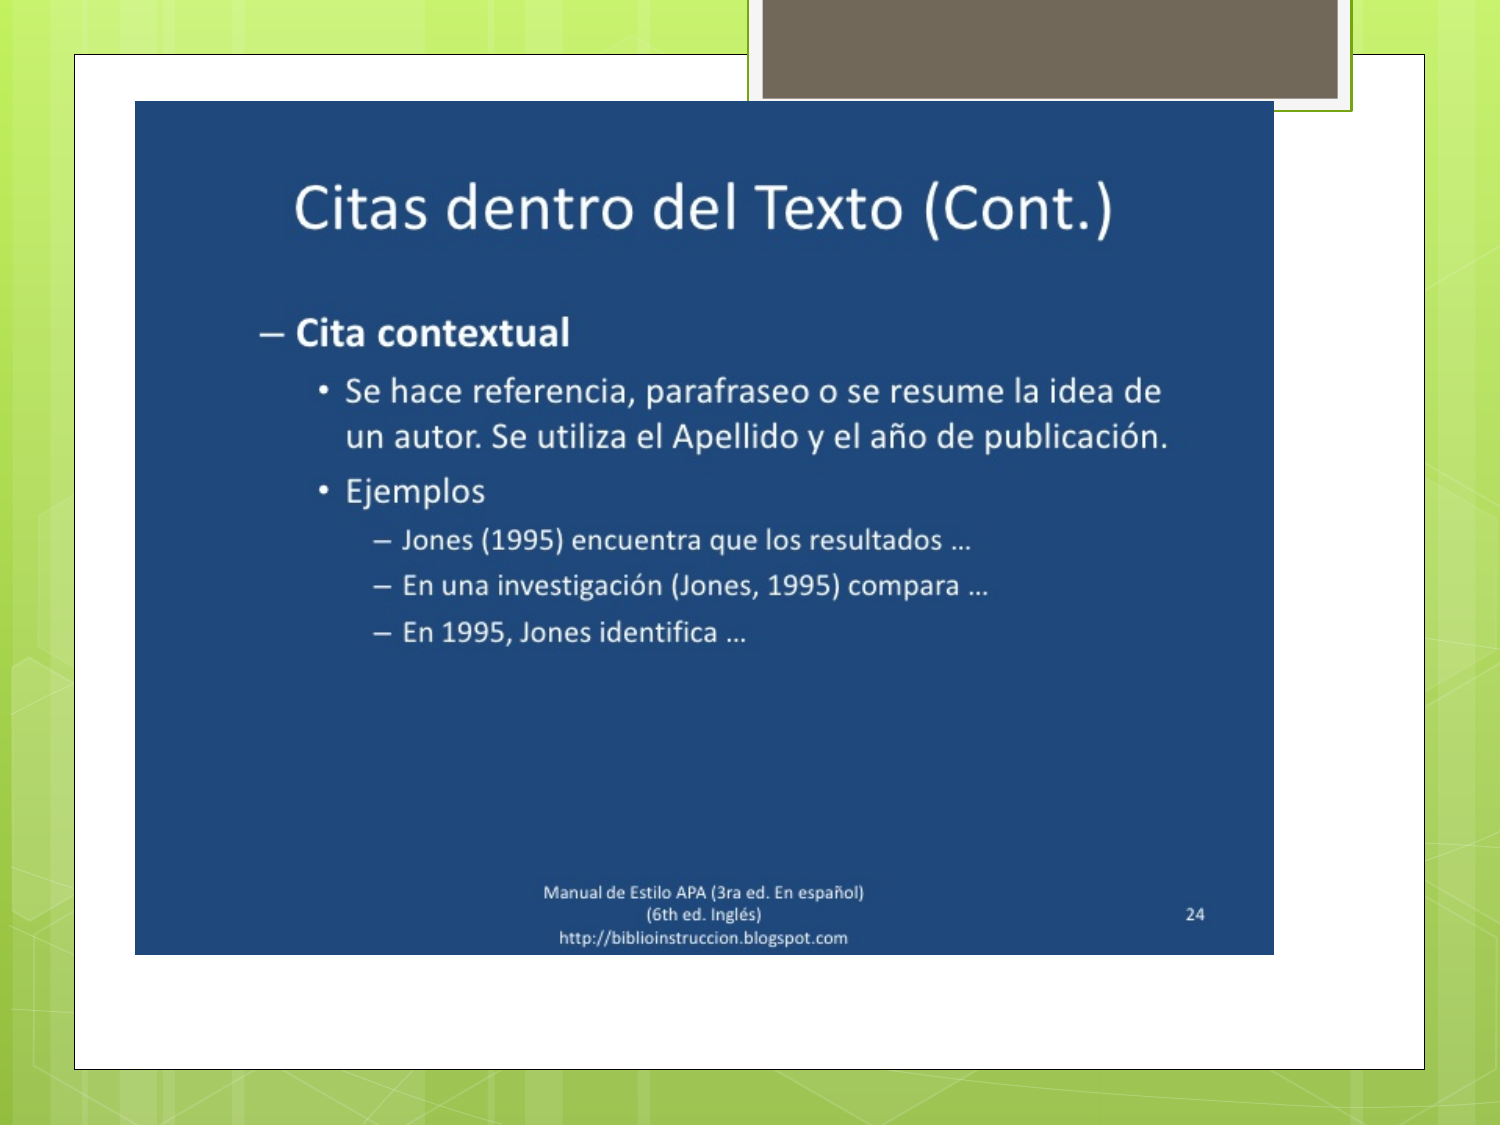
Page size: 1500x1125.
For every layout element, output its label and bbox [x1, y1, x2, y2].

picture [135, 101, 1274, 956]
